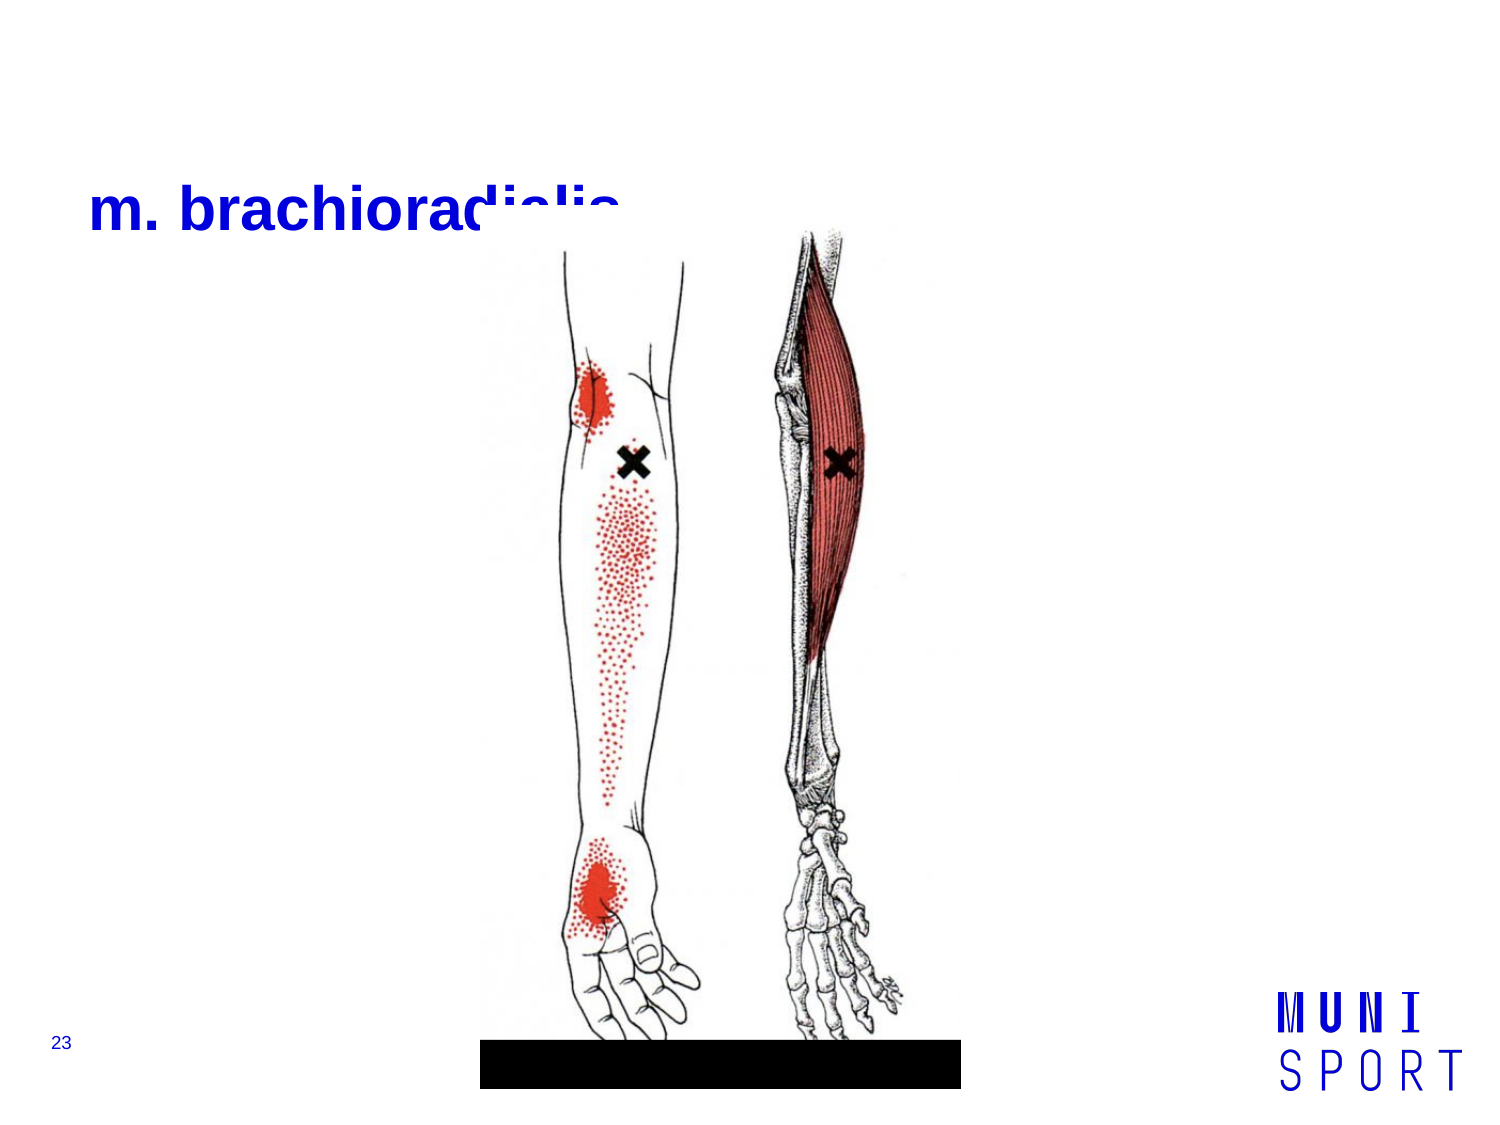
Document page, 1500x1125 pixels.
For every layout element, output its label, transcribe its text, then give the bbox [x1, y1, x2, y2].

slide_number 23 [50, 1021, 82, 1063]
picture [1276, 992, 1462, 1091]
picture [480, 205, 961, 1089]
title m. brachioradialis [88, 118, 1412, 193]
